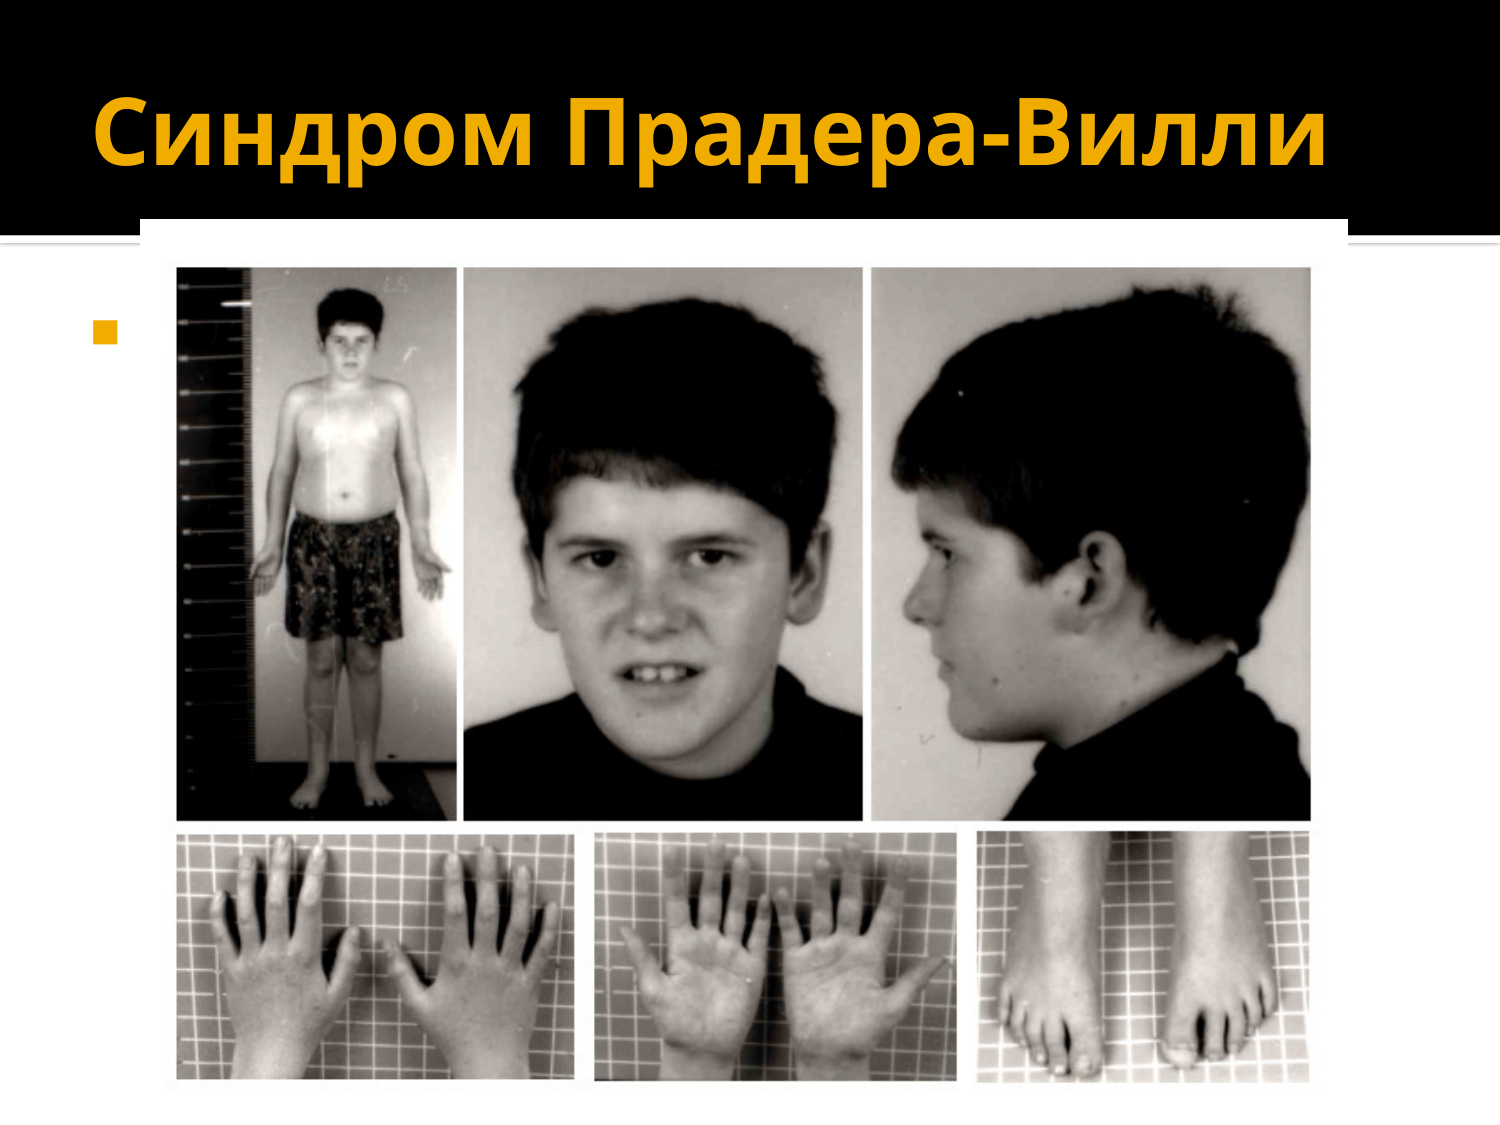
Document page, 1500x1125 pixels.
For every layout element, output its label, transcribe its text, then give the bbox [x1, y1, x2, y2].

picture [140, 219, 1348, 1125]
title Синдром Прадера-Вилли [75, 25, 1425, 231]
list Характерно: ожирение, пониженный мышечный тонус, низкий рост, косоглазие, сколиоз, задержка психического развития, более позднее половое созревание. [75, 291, 134, 1050]
